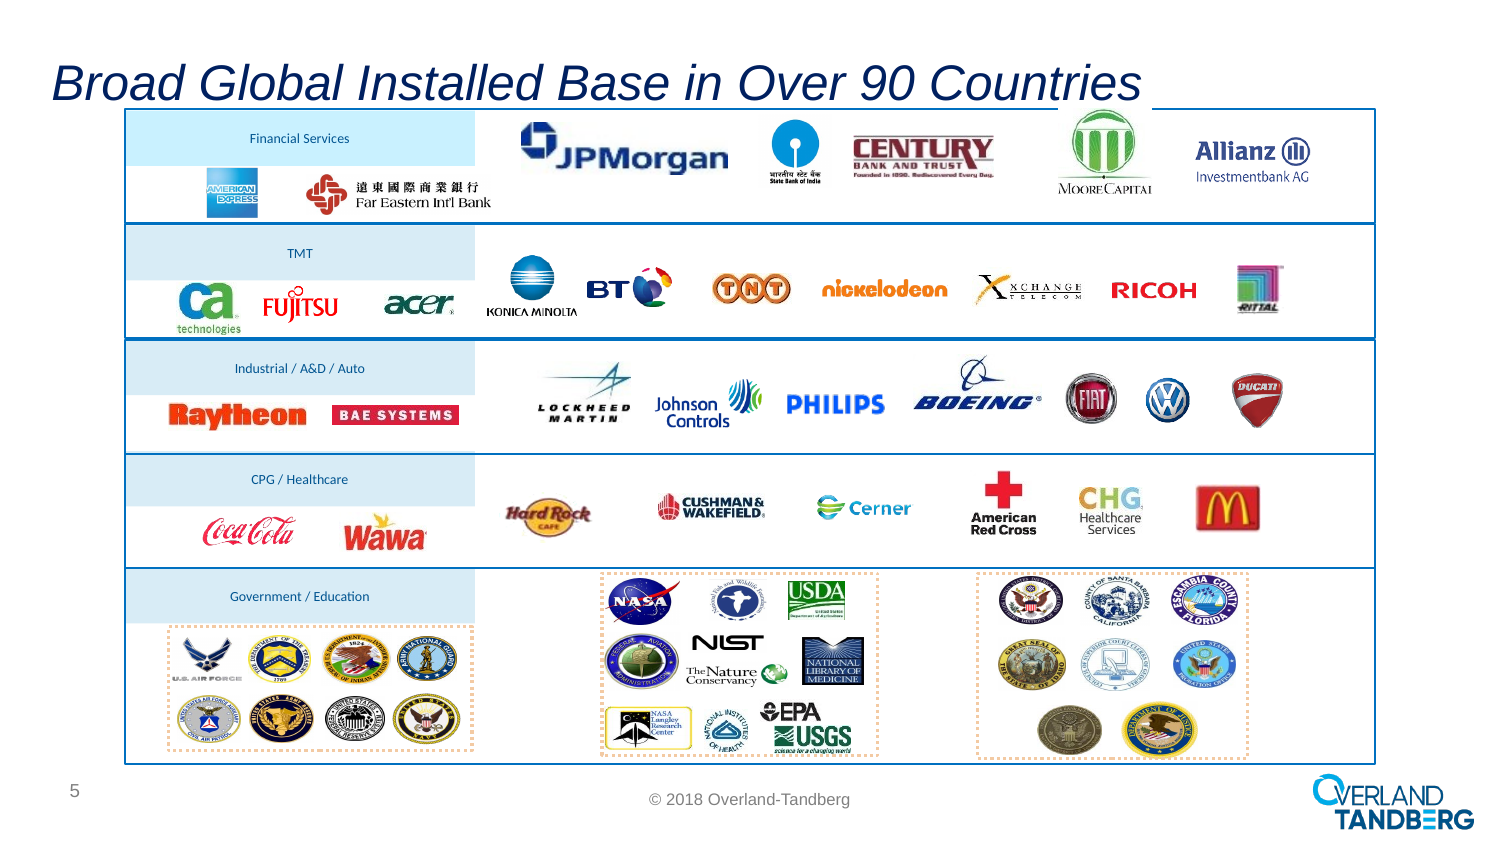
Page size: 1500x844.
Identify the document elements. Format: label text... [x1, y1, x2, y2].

picture [1036, 705, 1102, 755]
picture [708, 579, 767, 622]
picture [788, 580, 845, 620]
text_box [123, 225, 1377, 338]
text_box [166, 625, 474, 752]
picture [1171, 575, 1238, 625]
picture [604, 706, 693, 751]
picture [774, 724, 852, 754]
picture [704, 708, 748, 752]
picture [176, 282, 242, 335]
picture [1057, 108, 1153, 194]
title Broad Global Installed Base in Over 90 Countries [37, 37, 1409, 123]
picture [332, 405, 460, 426]
picture [972, 266, 1085, 308]
picture [391, 690, 463, 747]
picture [1080, 574, 1151, 626]
picture [498, 492, 601, 543]
picture [712, 273, 792, 305]
picture [321, 632, 392, 686]
picture [587, 266, 673, 307]
picture [168, 402, 307, 432]
picture [684, 661, 789, 689]
picture [1173, 640, 1236, 688]
picture [172, 637, 242, 681]
picture [197, 512, 297, 551]
picture [758, 114, 832, 188]
text_box [600, 571, 880, 757]
picture [338, 512, 427, 552]
text_box [976, 571, 1124, 760]
text_box [123, 338, 1377, 452]
picture [658, 493, 765, 521]
picture [177, 695, 241, 743]
picture [970, 469, 1038, 535]
picture [653, 377, 763, 428]
picture [1312, 773, 1325, 786]
picture [521, 122, 728, 175]
picture [260, 284, 340, 325]
picture [247, 635, 311, 683]
picture [1144, 375, 1190, 423]
picture [1180, 107, 1322, 209]
picture [205, 165, 259, 219]
picture [998, 575, 1065, 626]
picture [688, 632, 767, 653]
picture [1195, 484, 1261, 533]
text_box [123, 123, 1377, 225]
picture [784, 391, 886, 415]
picture [821, 274, 948, 303]
picture [305, 173, 491, 216]
picture [605, 577, 680, 625]
picture [853, 135, 994, 178]
picture [1080, 638, 1151, 691]
picture [1079, 487, 1144, 534]
picture [1064, 372, 1117, 424]
picture [759, 699, 822, 722]
picture [537, 360, 631, 423]
text_box [123, 570, 1377, 766]
picture [522, 265, 543, 284]
text_box [1143, 571, 1249, 760]
picture [1121, 701, 1198, 759]
picture [1312, 773, 1474, 830]
picture [913, 354, 1042, 411]
picture [801, 636, 864, 685]
picture [1237, 265, 1284, 321]
picture [487, 254, 577, 316]
picture [249, 694, 314, 743]
picture [1111, 279, 1197, 301]
picture [397, 636, 457, 682]
picture [815, 492, 915, 522]
picture [602, 632, 681, 691]
picture [384, 293, 455, 315]
text_box [123, 452, 1377, 570]
picture [325, 696, 386, 742]
picture [998, 637, 1066, 691]
picture [1230, 372, 1284, 429]
